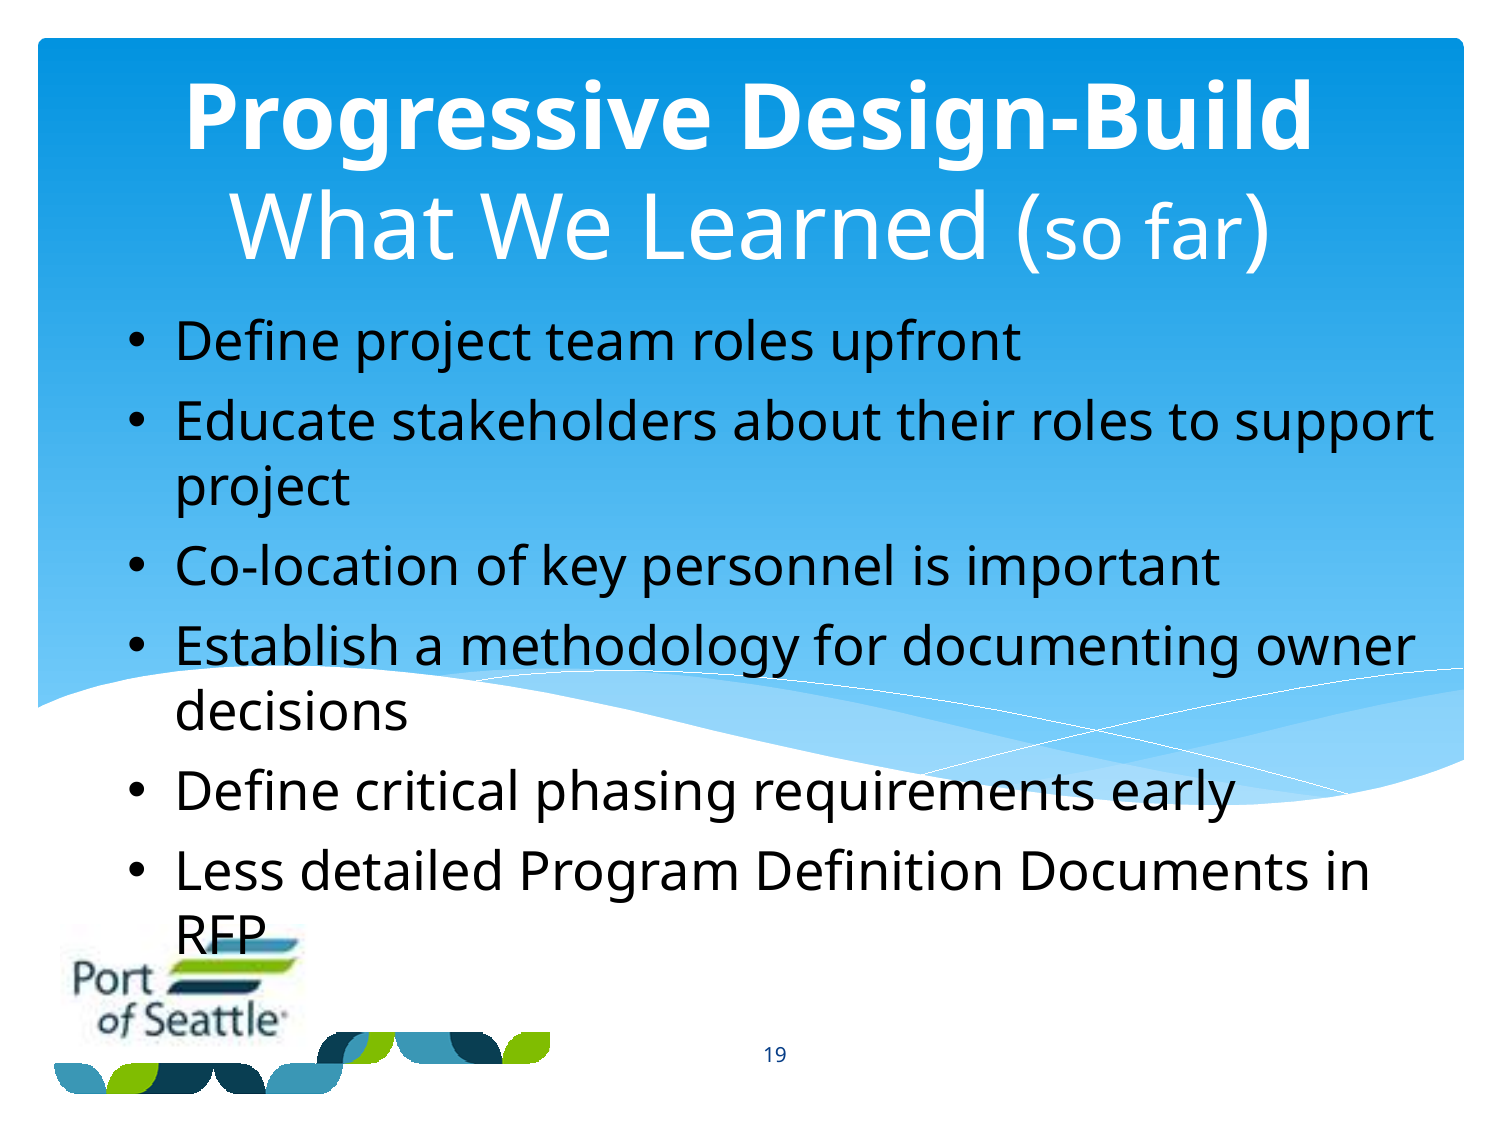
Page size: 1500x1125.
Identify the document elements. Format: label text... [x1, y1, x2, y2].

text_box Progressive Design-Build What We Learned (so far) [112, 50, 1388, 298]
text_box Define project team roles upfront Educate stakeholders about their roles to support project Co-location of key personnel is important Establish a methodology for documenting owner decisions Define critical phasing requirements early Less detailed Program Definition Documents in RFP [112, 298, 1488, 974]
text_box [53, 924, 551, 1113]
slide_number 19 [679, 1026, 871, 1086]
